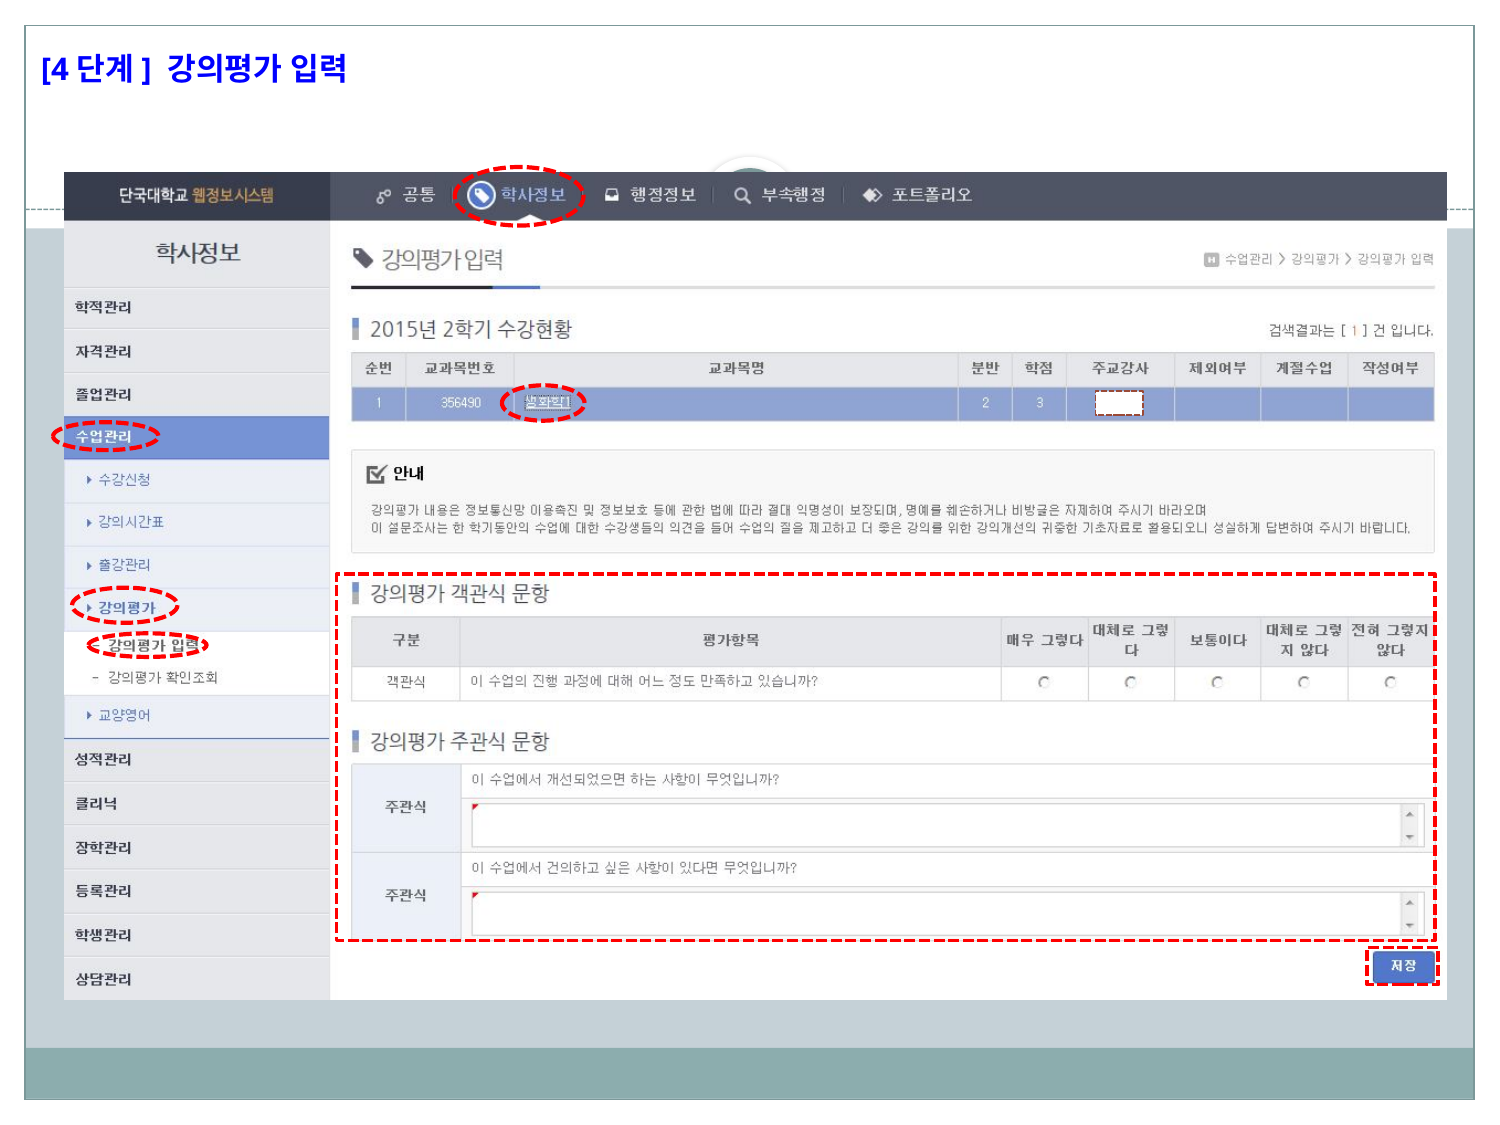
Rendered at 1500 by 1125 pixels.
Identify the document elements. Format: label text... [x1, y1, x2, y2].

text_box [52, 430, 57, 443]
text_box [4단계] 강의평가 입력 [25, 27, 643, 108]
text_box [64, 172, 1447, 1000]
